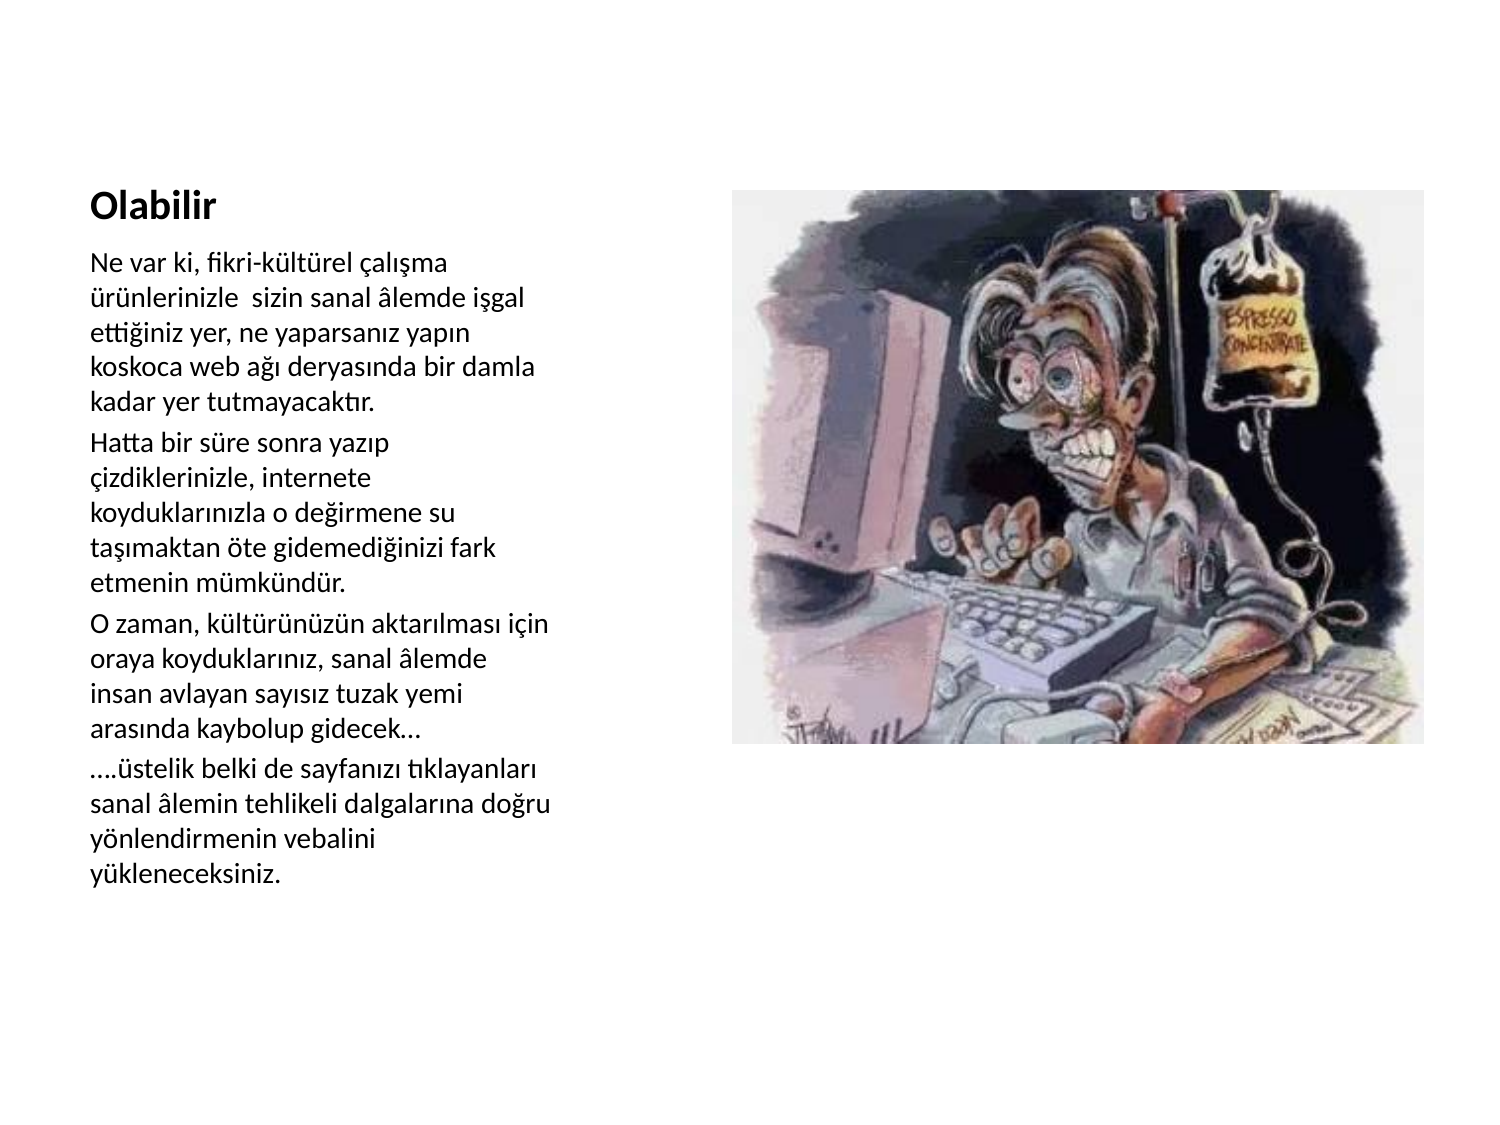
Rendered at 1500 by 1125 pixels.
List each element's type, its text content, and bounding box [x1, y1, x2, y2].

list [732, 190, 1424, 744]
title Olabilir [75, 44, 569, 235]
list Ne var ki, fikri-kültürel çalışma ürünlerinizle sizin sanal âlemde işgal ettiğiniz yer, ne yaparsanız yapın koskoca web ağı deryasında bir damla kadar yer tutmayacaktır. Hatta bir süre sonra yazıp çizdiklerinizle, internete koyduklarınızla o değirmene su taşımaktan öte gidemediğinizi fark etmenin mümkündür. O zaman, kültürünüzün aktarılması için oraya koyduklarınız, sanal âlemde insan avlayan sayısız tuzak yemi arasında kaybolup gidecek… ….üstelik belki de sayfanızı tıklayanları sanal âlemin tehlikeli dalgalarına doğru yönlendirmenin vebalini yükleneceksiniz. [75, 235, 569, 1005]
